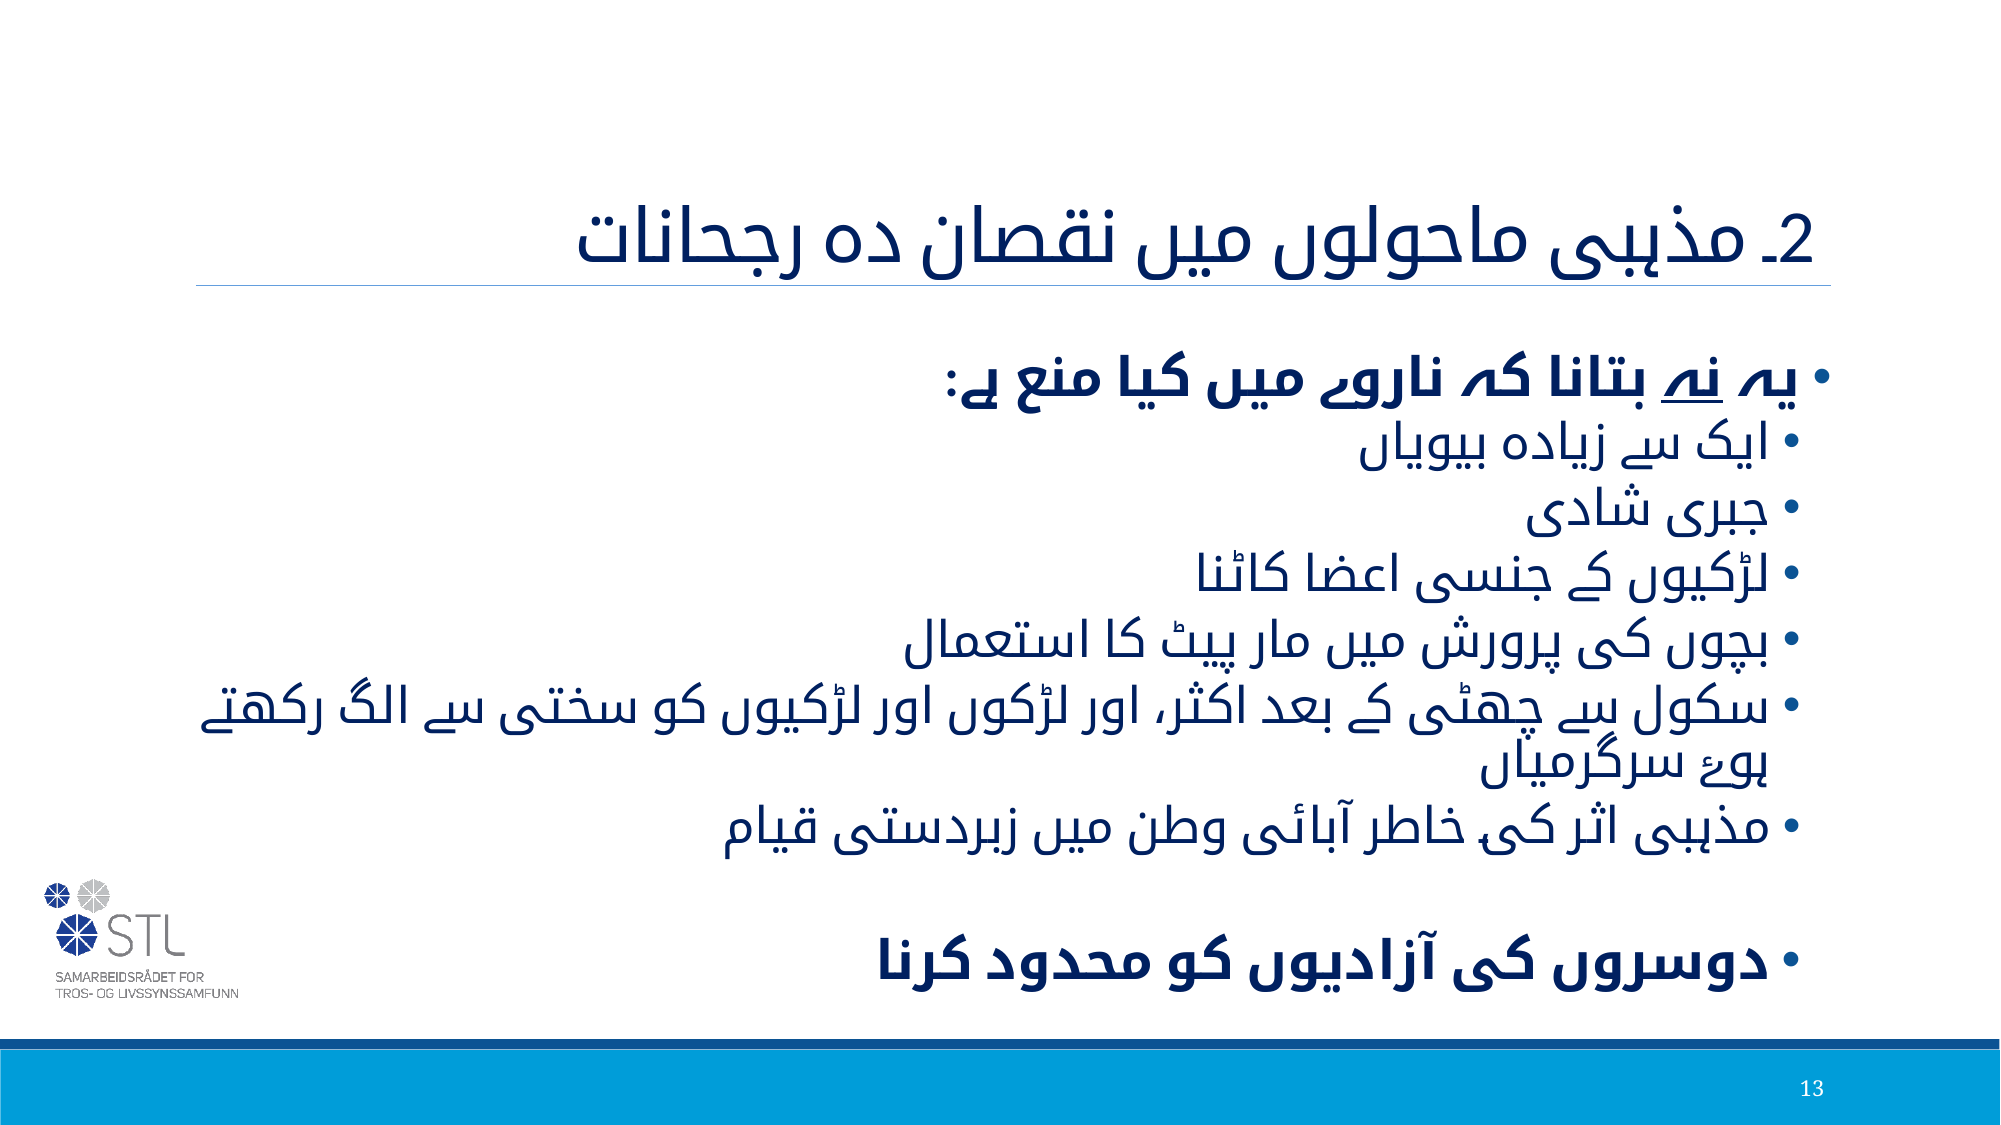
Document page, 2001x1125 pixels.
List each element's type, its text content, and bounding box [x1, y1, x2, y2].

slide_number 13 [1624, 1059, 1840, 1120]
picture [43, 878, 239, 999]
list یہ نہ بتانا کہ ناروے میں کیا منع ہے: ایک سے زیادہ بیویاں جبری شادی لڑکیوں کے جنسی اعضا کاٹنا بچوں کی پرورش میں مار پیٹ کا استعمال سکول سے چھٹی کے بعد اکثر، اور لڑکوں اور لڑکیوں کو سختی سے الگ رکھتے ہوۓ سرگرمیاں مذہبی اثر کی خاطر آبائی وطن میں زبردستی قیام دوسروں کی آزادیوں کو محدود کرنا [180, 342, 1830, 1003]
title 2۔ مذہبی ماحولوں میں نقصان دہ رجحانات [180, 47, 1830, 285]
